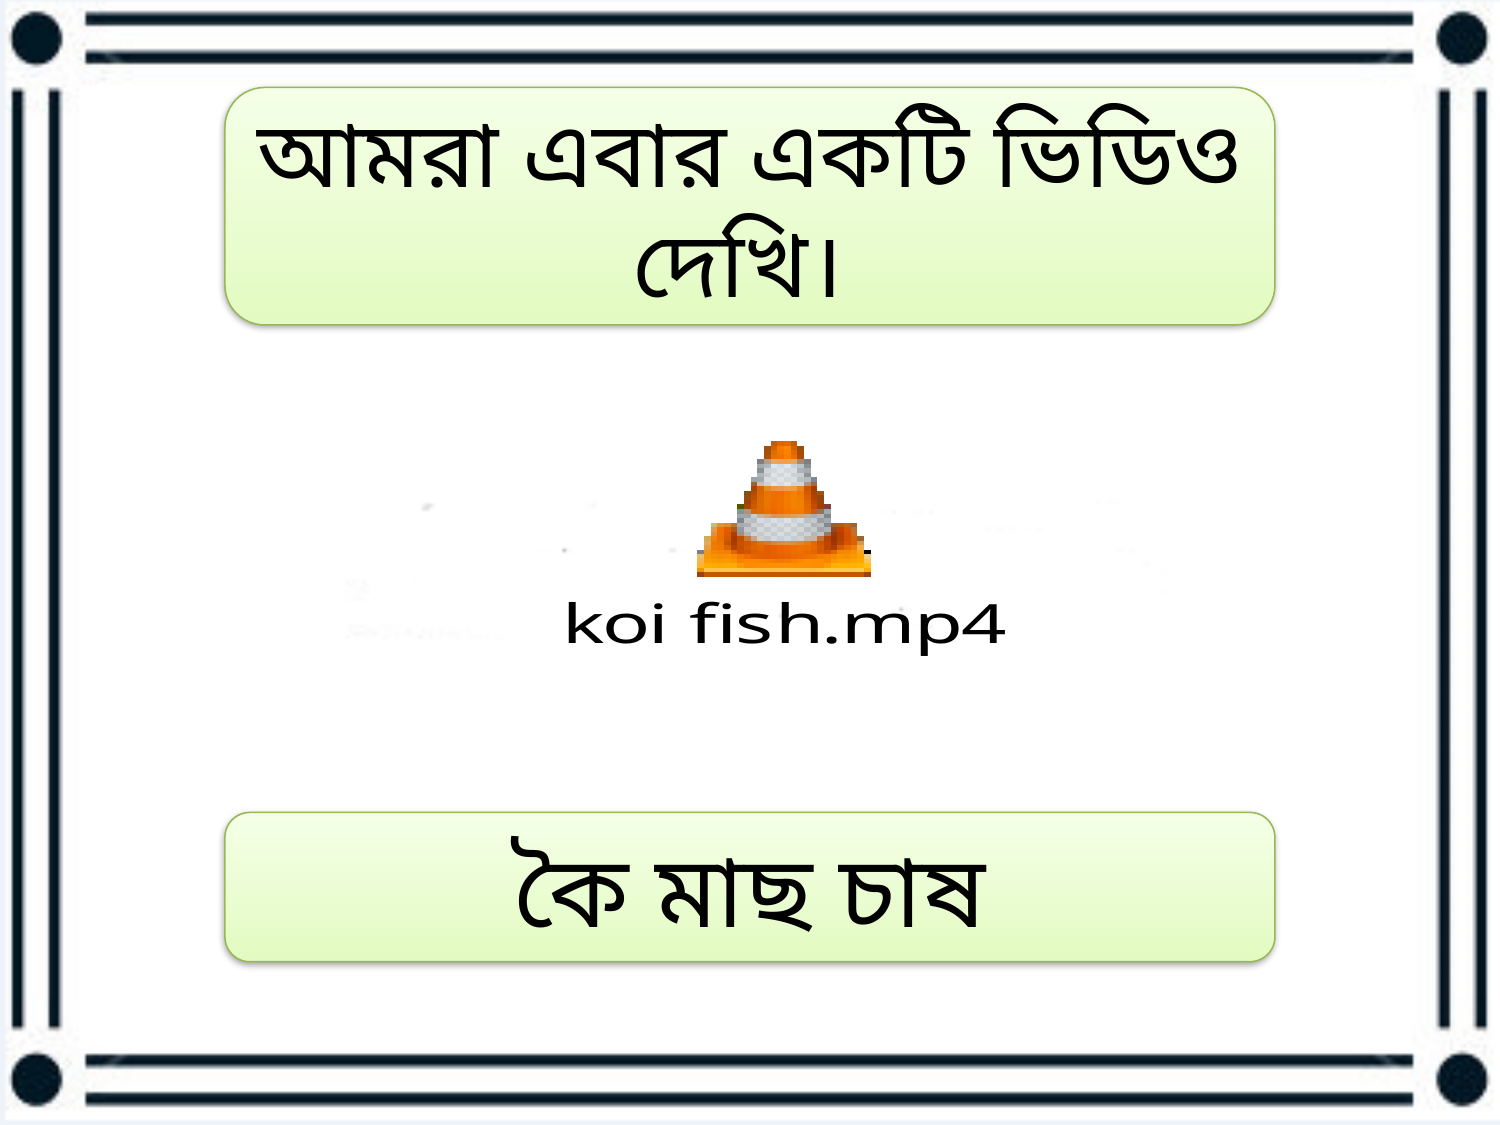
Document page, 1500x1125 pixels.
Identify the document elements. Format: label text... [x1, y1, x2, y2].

picture [0, 0, 1500, 1125]
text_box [512, 437, 1051, 677]
text_box আমরা এবার একটি ভিডিও দেখি। [224, 86, 1276, 326]
text_box কৈ মাছ চাষ [224, 811, 1276, 963]
